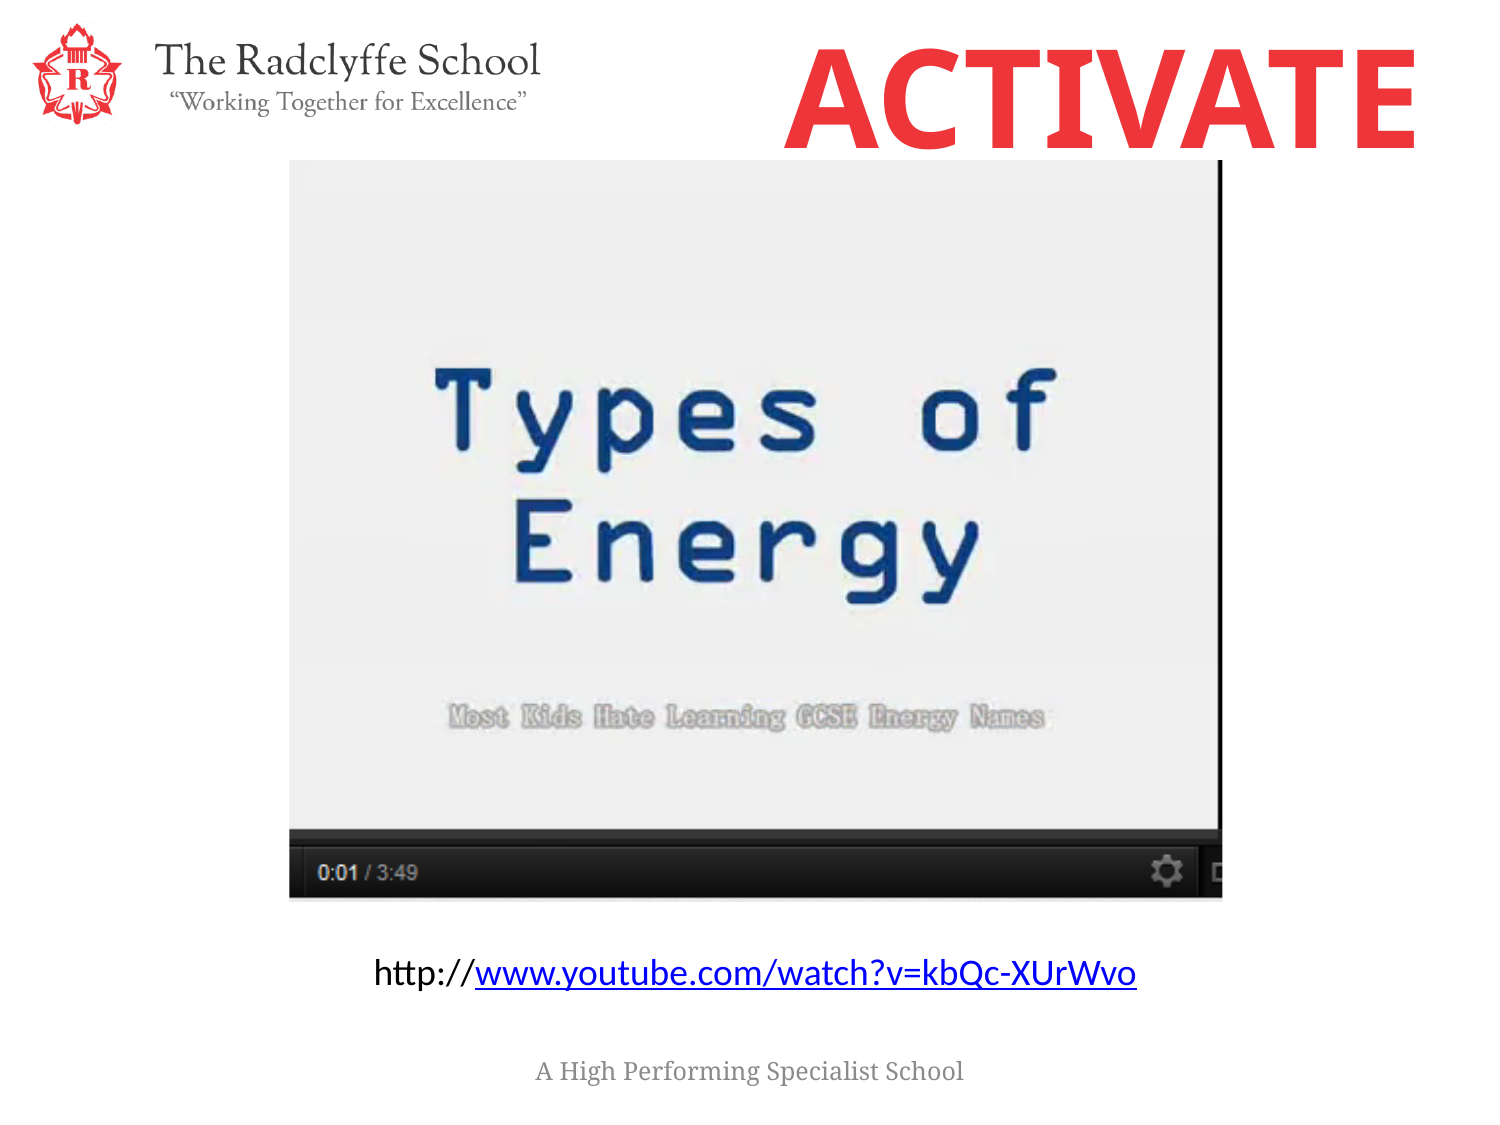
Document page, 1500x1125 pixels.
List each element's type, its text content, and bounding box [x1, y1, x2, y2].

text_box http://www.youtube.com/watch?v=kbQc-XUrWvo [288, 940, 1223, 1001]
picture [0, 0, 1223, 903]
footer A High Performing Specialist School [512, 1042, 988, 1103]
text_box ACTIVATE [700, 0, 1500, 188]
